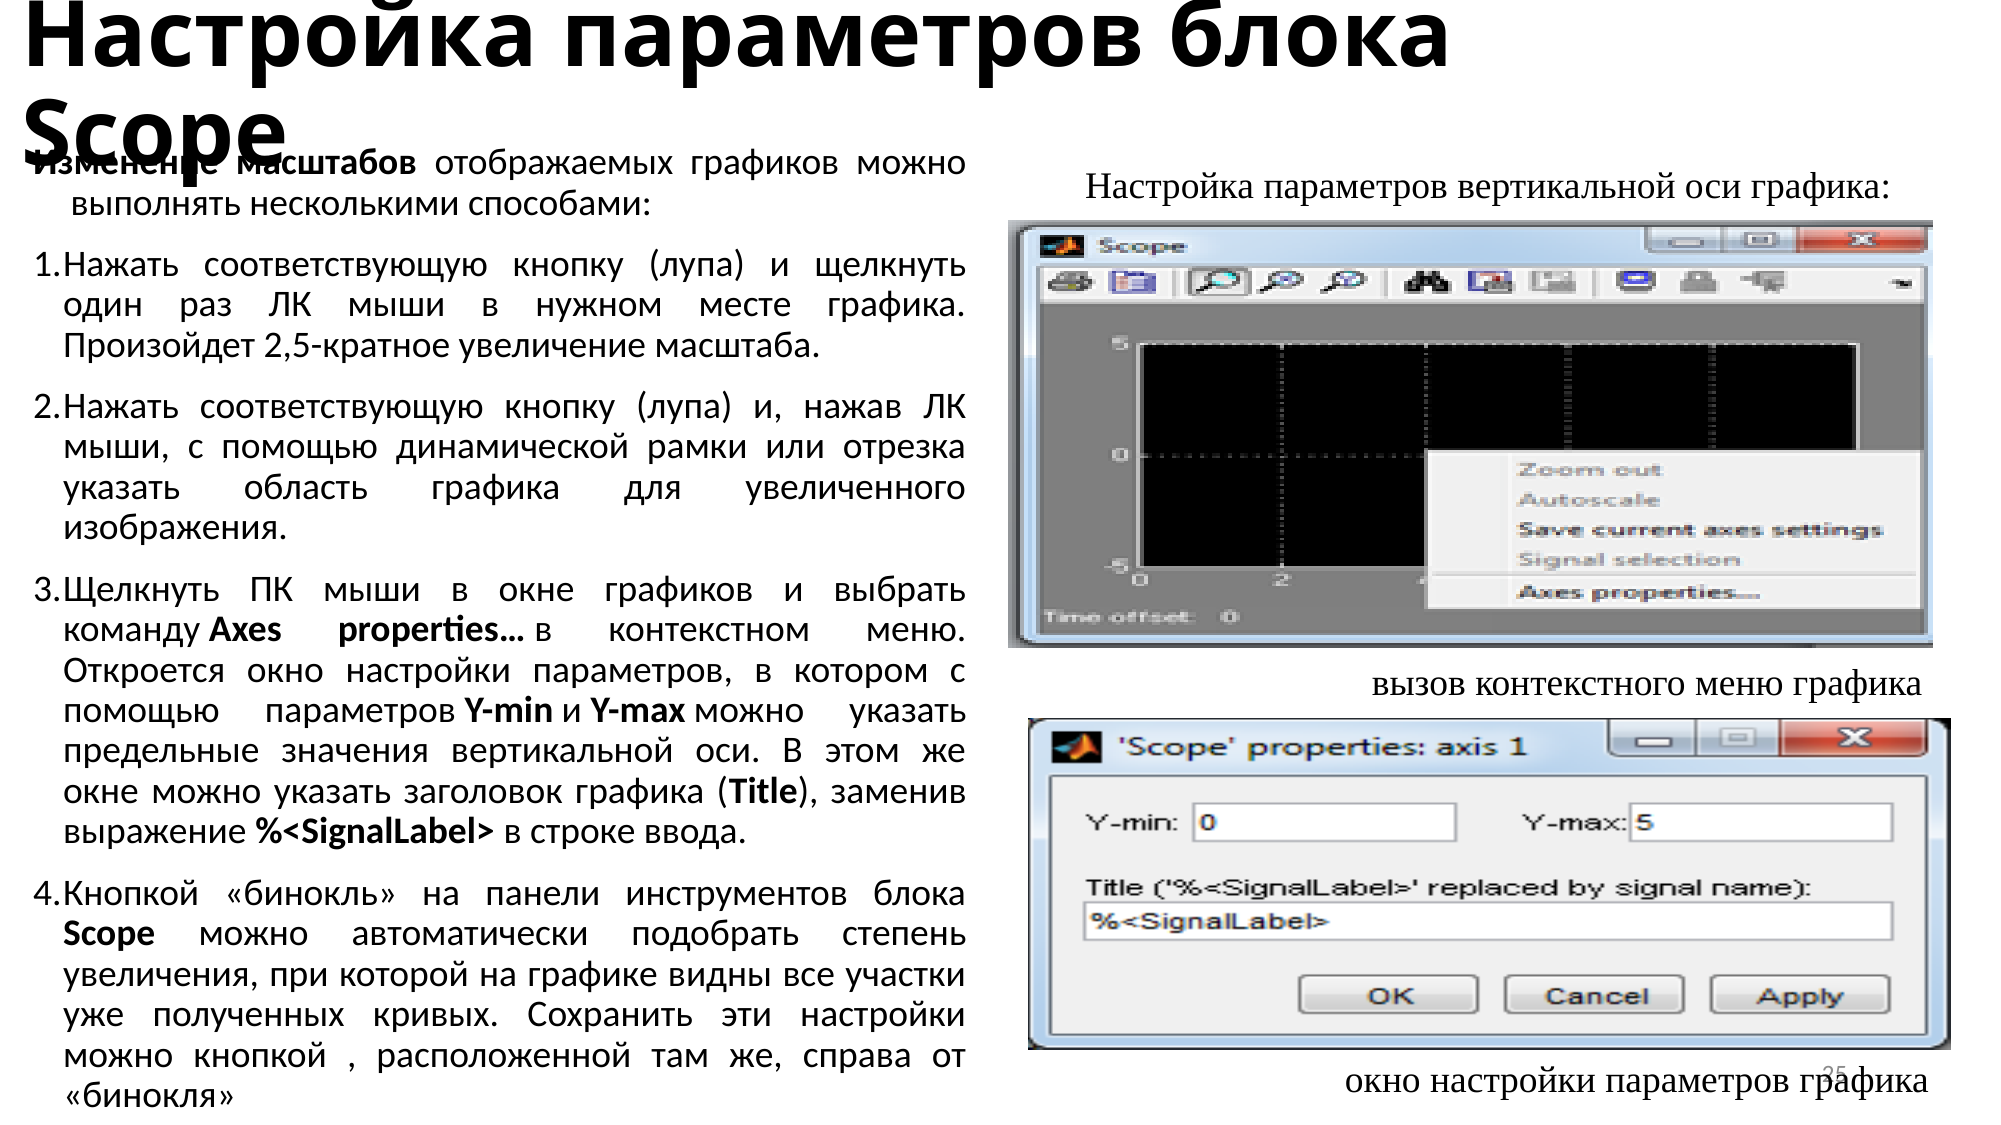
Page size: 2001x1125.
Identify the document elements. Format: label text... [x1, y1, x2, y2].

text_box вызов контекстного меню графика [1333, 649, 1962, 710]
picture [1028, 718, 1951, 1050]
text_box окно настройки параметров графика ​ [1322, 1047, 1962, 1108]
slide_number 25 [1412, 1050, 1863, 1103]
title Настройка параметров блока Scope [6, 6, 1732, 166]
text_box Настройка параметров вертикальной оси графика: [1024, 153, 1962, 214]
list Изменение масштабов отображаемых графиков можно выполнять несколькими способами: Нажать соответствующую кнопку (лупа) и щелкнуть один раз ЛК мыши в нужном месте графика. Произойдет 2,5-кратное увеличение масштаба. Нажать соответствующую кнопку (лупа) и, нажав ЛК мыши, с помощью динамической рамки или отрезка указать область графика для увеличенного изображения. Щелкнуть ПК мыши в окне графиков и выбрать команду Axes properties… в контекстном меню. Откроется окно настройки параметров, в котором с помощью параметров Y-min и Y-max можно указать предельные значения вертикальной оси. В этом же окне можно указать заголовок графика (Title), заменив выражение %<SignalLabel> в строке ввода. Кнопкой «бинокль» на панели инструментов блока Scope можно автоматически подобрать степень увеличения, при которой на графике видны все участки уже полученных кривых. Сохранить эти настройки можно кнопкой , расположенной там же, справа от «бинокля» [18, 134, 982, 1108]
picture [1008, 220, 1933, 651]
